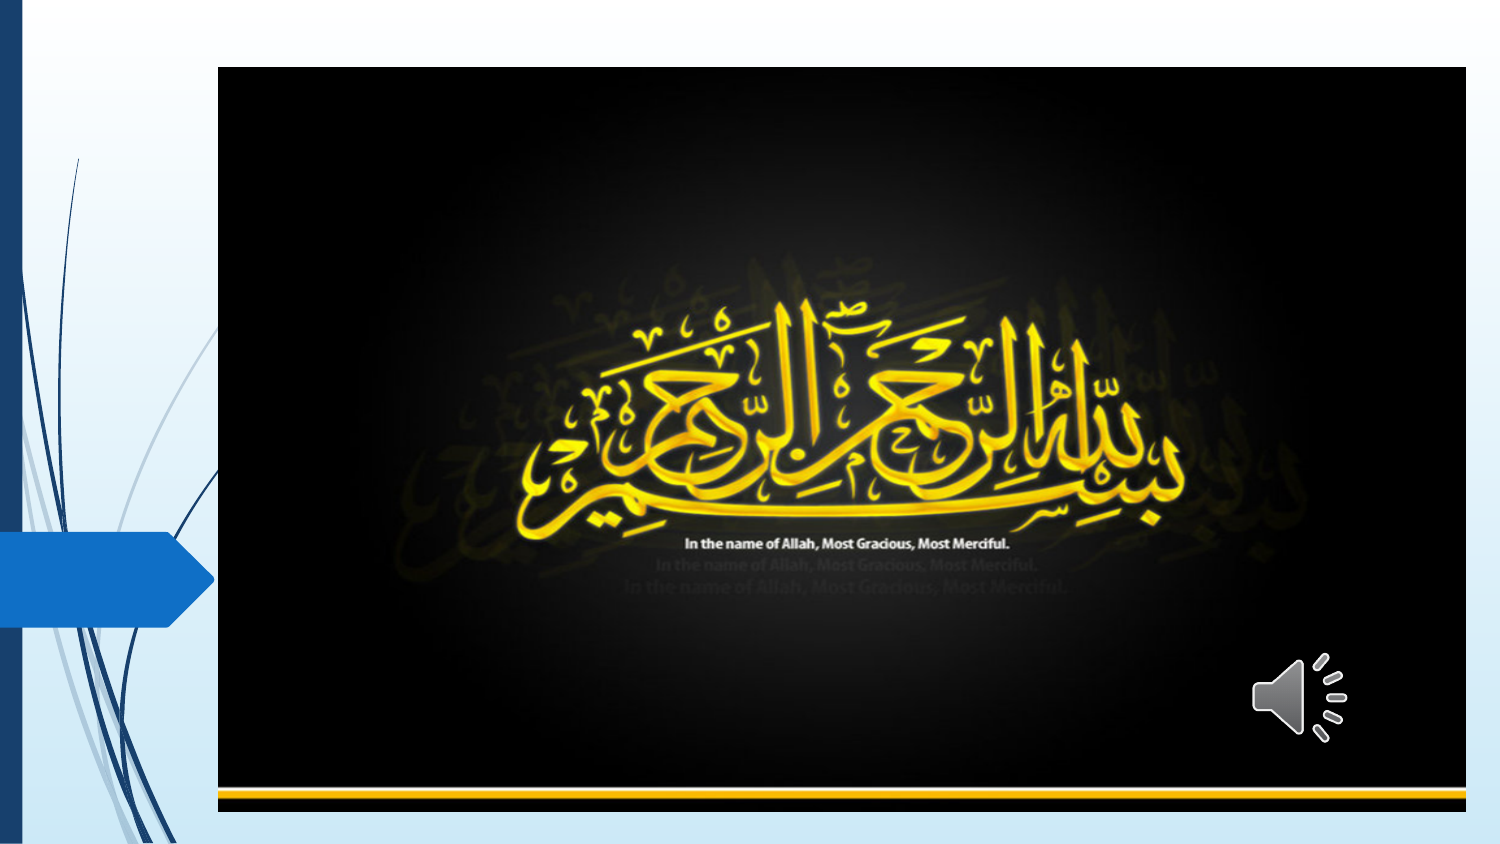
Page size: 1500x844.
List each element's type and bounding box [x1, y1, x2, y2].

picture [217, 67, 1466, 812]
